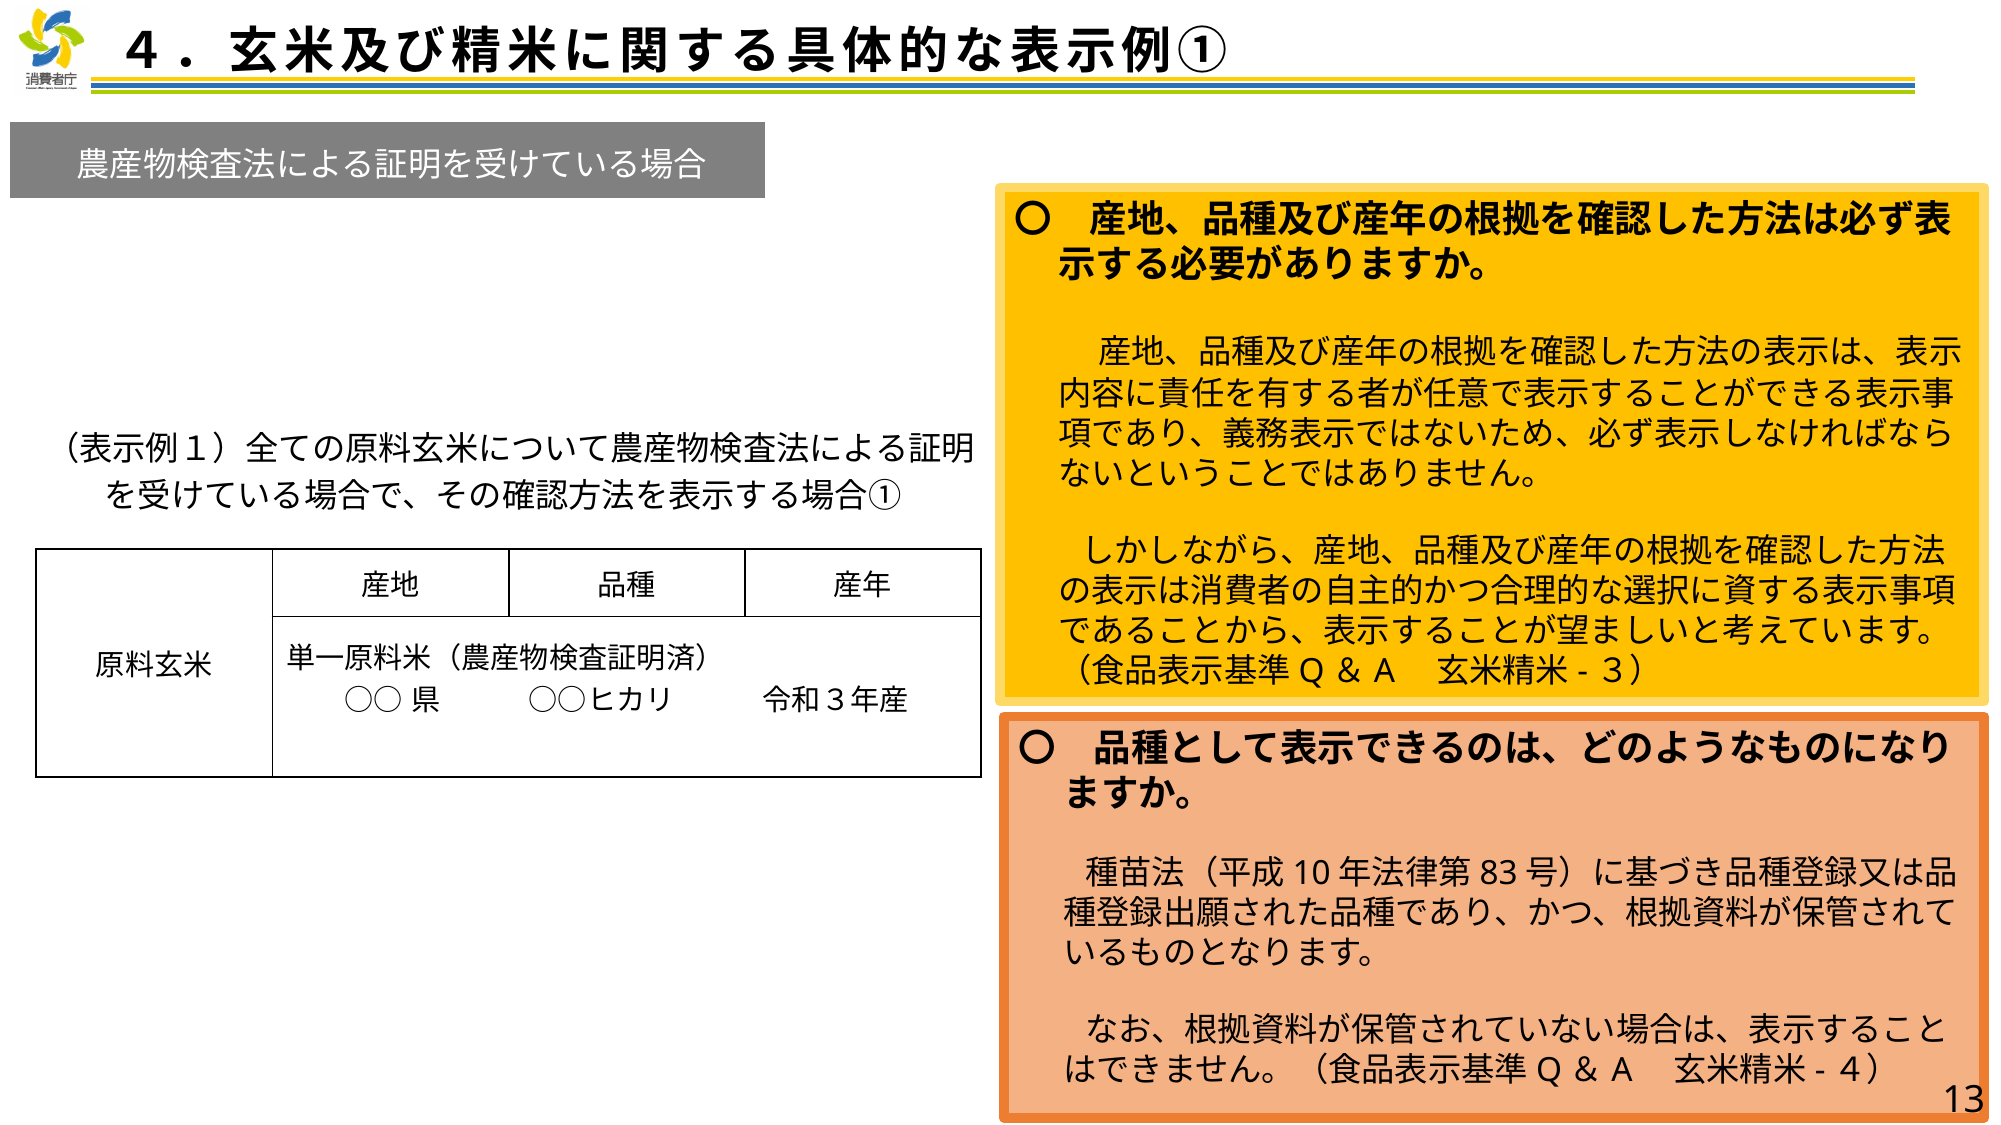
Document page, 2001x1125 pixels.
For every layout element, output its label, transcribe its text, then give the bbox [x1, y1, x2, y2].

text_box 農産物検査法による証明を受けている場合 [11, 123, 765, 197]
table_cell 単一原料米（農産物検査証明済） ○○県 ○○ヒカリ 令和３年産 [273, 617, 980, 776]
table_header 産年 [746, 550, 980, 616]
picture [12, 5, 91, 96]
table_header 原料玄米 [37, 550, 272, 776]
text_box 〇 品種として表示できるのは、どのようなものになりますか。 種苗法（平成10年法律第83号）に基づき品種登録又は品種登録出願された品種であり、かつ、根拠資料が保管されているものとなります。 なお、根拠資料が保管されていない場合は、表示することはできません。（食品表示基準Q＆A 玄米精米-４） [1003, 716, 1985, 1118]
text_box ４．玄米及び精米に関する具体的な表示例① [102, 11, 1875, 77]
table_header 品種 [510, 550, 744, 616]
text_box （表示例１）全ての原料玄米について農産物検査法による証明を受けている場合で、その確認方法を表示する場合① [30, 430, 1000, 504]
text_box 〇 産地、品種及び産年の根拠を確認した方法は必ず表示する必要がありますか。 産地、品種及び産年の根拠を確認した方法の表示は、表示内容に責任を有する者が任意で表示することができる表示事項であり、義務表示ではないため、必ず表示しなければならないということではありません。 しかしながら、産地、品種及び産年の根拠を確認した方法の表示は消費者の自主的かつ合理的な選択に資する表示事項であることから、表示することが望ましいと考えています。（食品表示基準Q＆A 玄米精米-３） [1000, 187, 1985, 702]
table_header 産地 [273, 550, 508, 616]
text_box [91, 78, 1916, 92]
slide_number 12 [1550, 1070, 2001, 1125]
